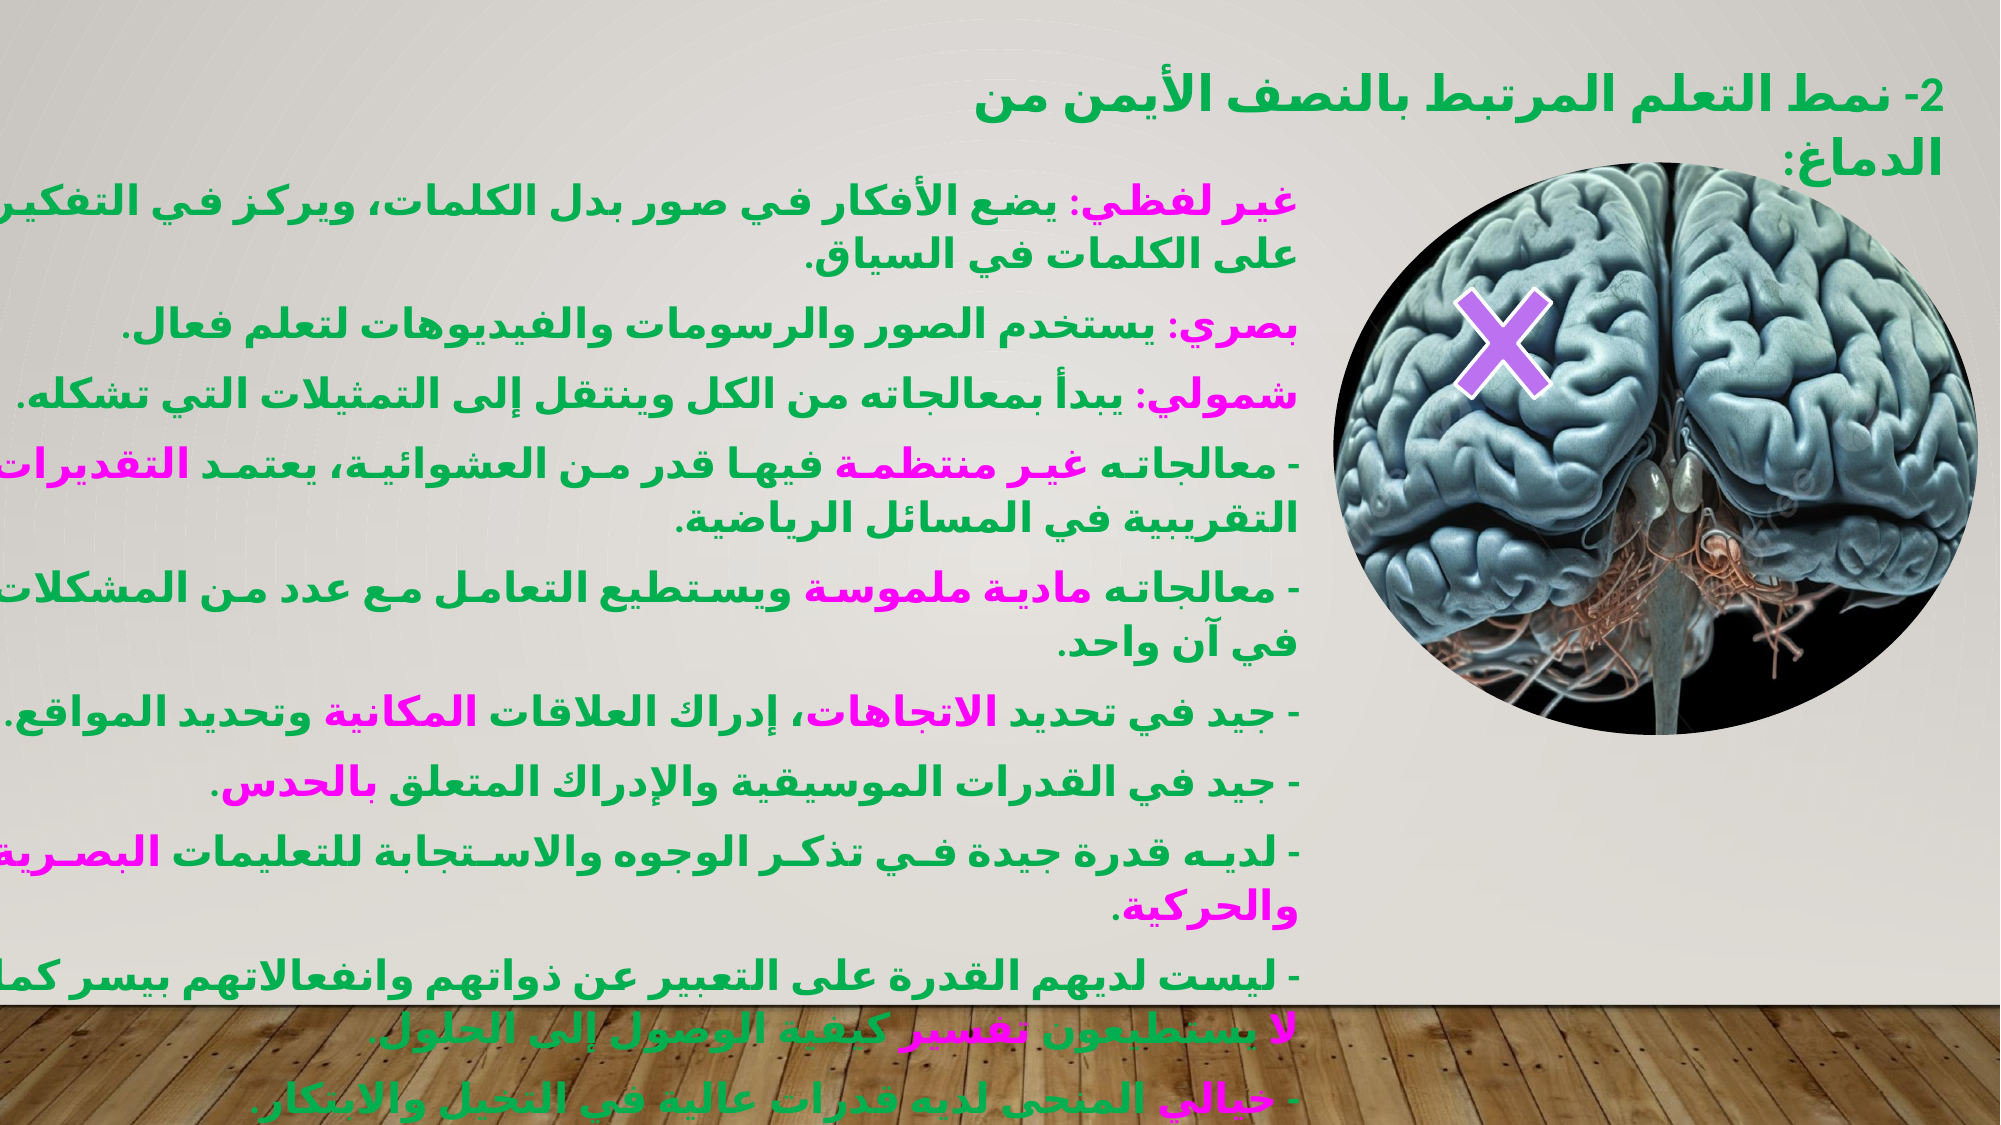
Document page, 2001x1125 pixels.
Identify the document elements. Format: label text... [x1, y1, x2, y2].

text_box 2- نمط التعلم المرتبط بالنصف الأيمن من الدماغ: [958, 49, 1960, 194]
picture [1315, 1005, 2000, 1125]
text_box غير لفظي: يضع الأفكار في صور بدل الكلمات، ويركز في التفكير على الكلمات في السياق. بصري: يستخدم الصور والرسومات والفيديوهات لتعلم فعال. شمولي: يبدأ بمعالجاته من الكل وينتقل إلى التمثيلات التي تشكله. - معالجاته غير منتظمة فيها قدر من العشوائية، يعتمد التقديرات التقريبية في المسائل الرياضية. - معالجاته مادية ملموسة ويستطيع التعامل مع عدد من المشكلات في آن واحد. - جيد في تحديد الاتجاهات، إدراك العلاقات المكانية وتحديد المواقع. - جيد في القدرات الموسيقية والإدراك المتعلق بالحدس. - لديه قدرة جيدة في تذكر الوجوه والاستجابة للتعليمات البصرية والحركية. - ليست لديهم القدرة على التعبير عن ذواتهم وانفعالاتهم بيسر كما لا يستطيعون تفسير كيفية الوصول إلى الحلول. - خيالي المنحى لديه قدرات عالية في التخيل والابتكار. - يسمى بالدماغ المبتكر. [0, 162, 1315, 1125]
picture [1333, 162, 1979, 736]
